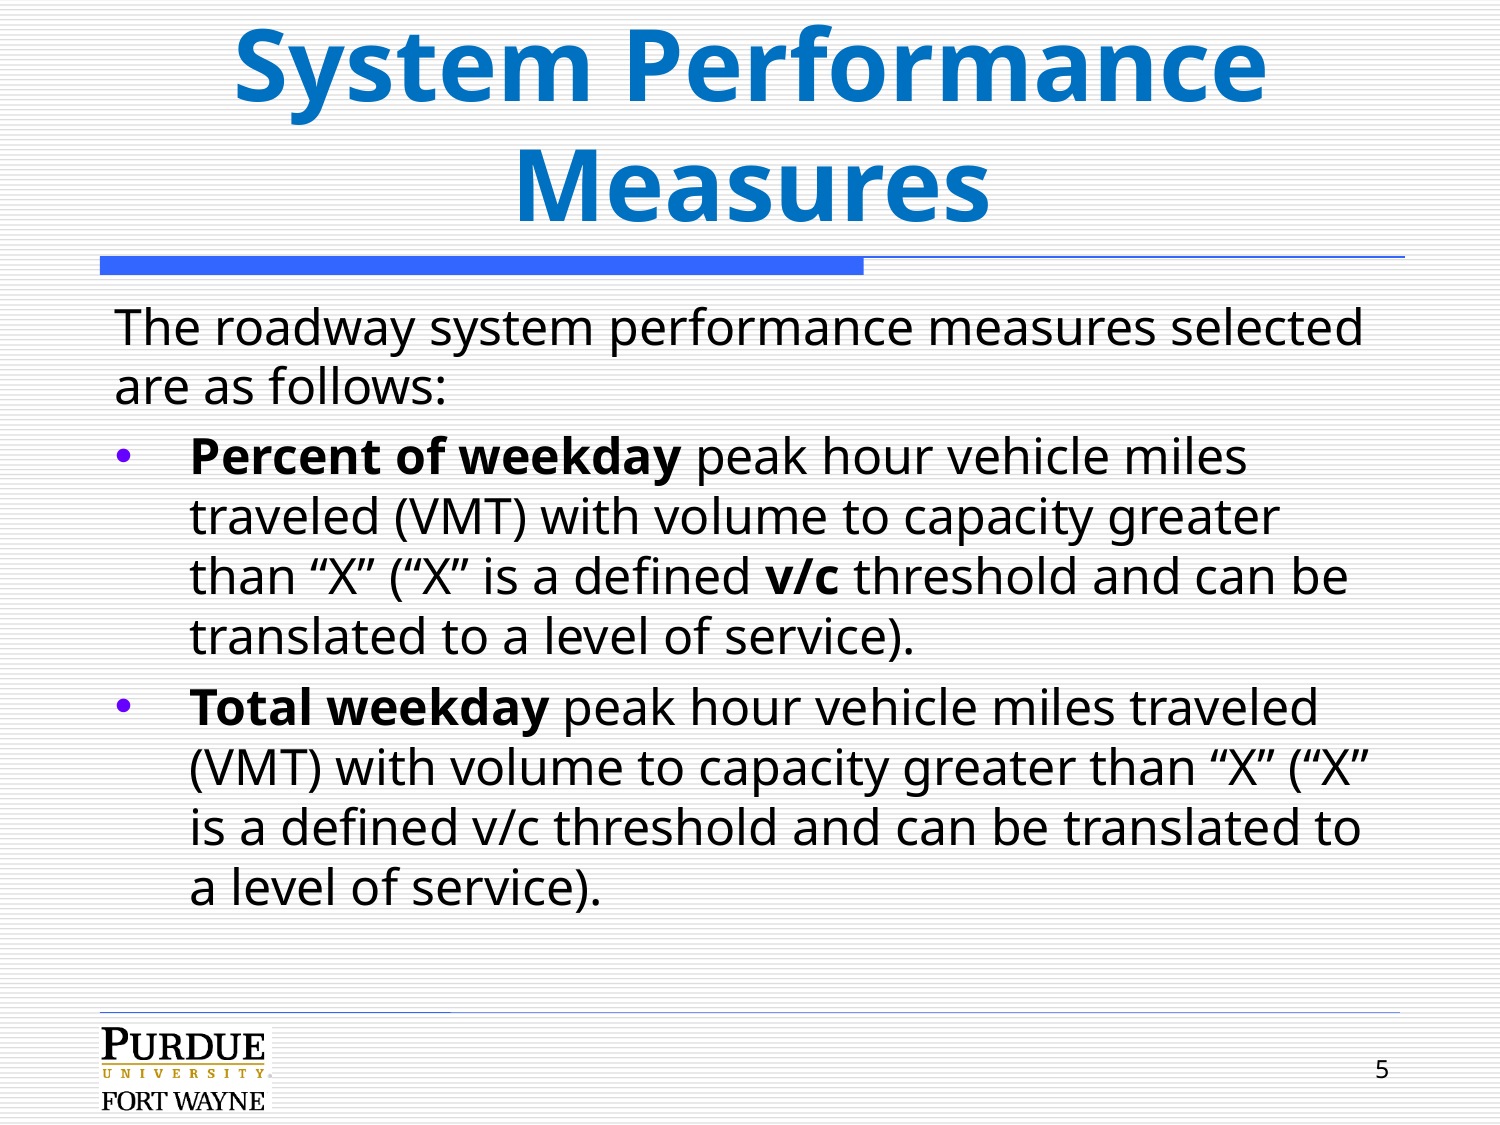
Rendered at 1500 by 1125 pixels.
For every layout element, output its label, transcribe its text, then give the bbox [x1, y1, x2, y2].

slide_number 5 [1079, 1046, 1405, 1103]
picture [0, 0, 1500, 1125]
title System Performance Measures [99, 0, 1405, 244]
subtitle The roadway system performance measures selected are as follows: Percent of weekday peak hour vehicle miles traveled (VMT) with volume to capacity greater than “X” (“X” is a defined v/c threshold and can be translated to a level of service). Total weekday peak hour vehicle miles traveled (VMT) with volume to capacity greater than “X” (“X” is a defined v/c threshold and can be translated to a level of service). [99, 287, 1405, 1002]
